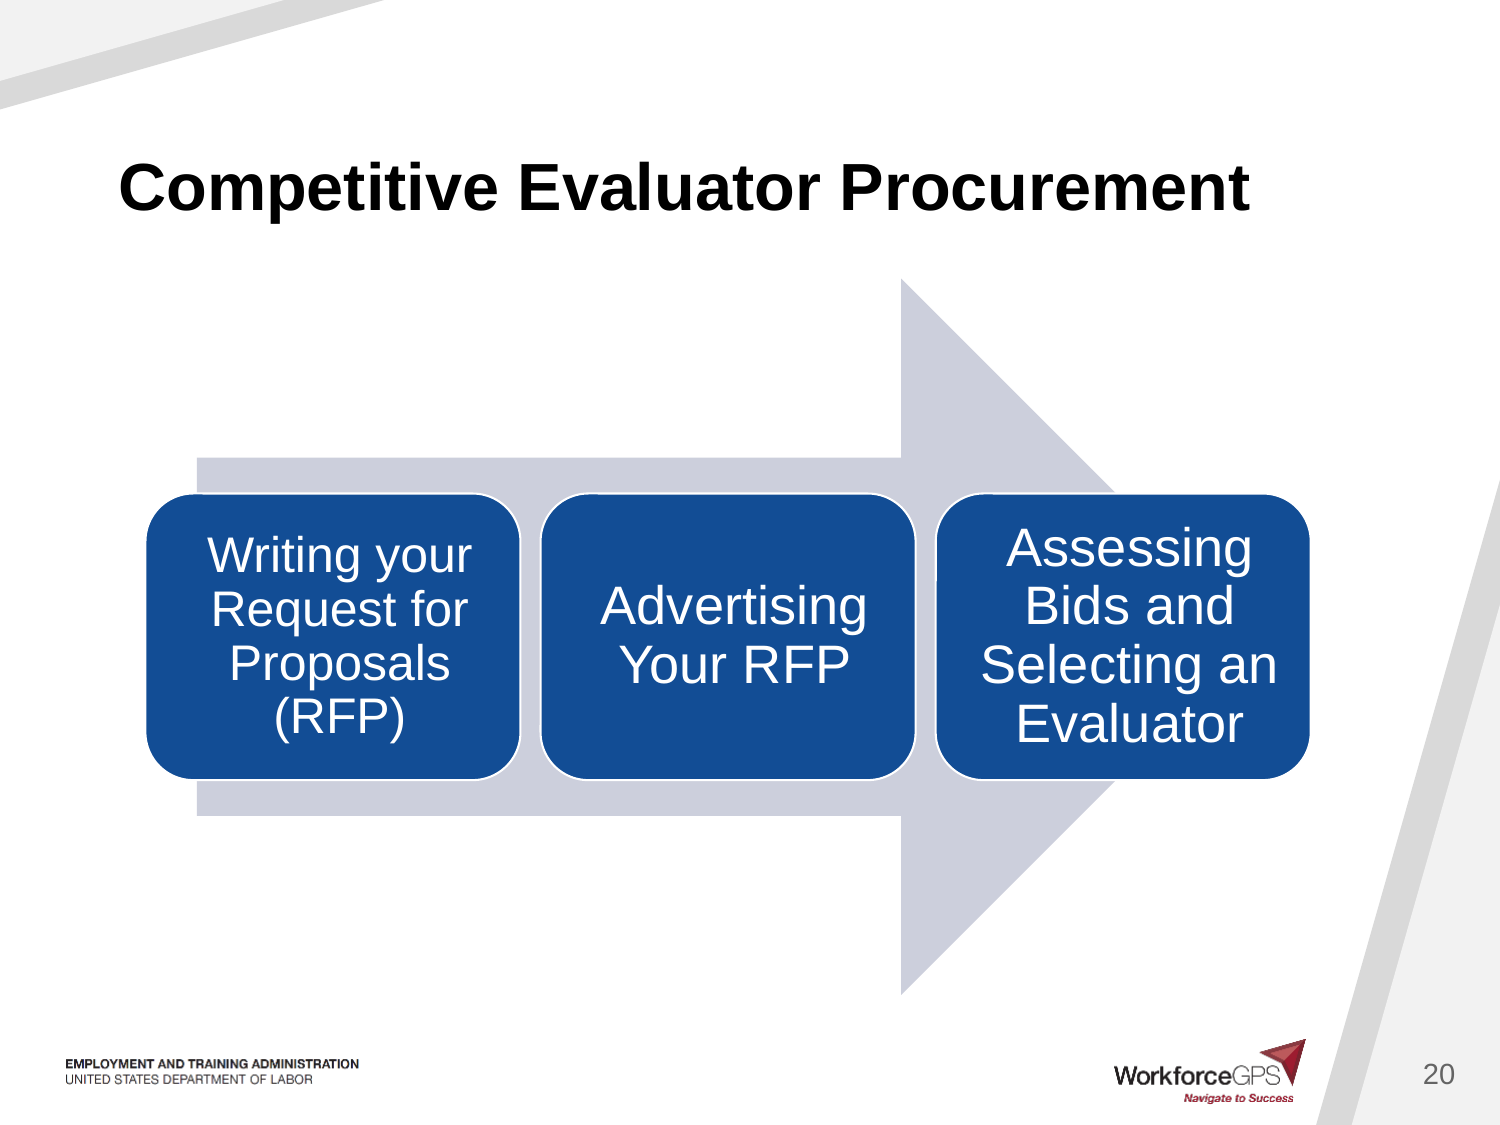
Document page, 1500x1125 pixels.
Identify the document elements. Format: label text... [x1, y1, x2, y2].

picture [59, 1053, 370, 1092]
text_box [103, 278, 1354, 995]
title Competitive Evaluator Procurement [103, 59, 1409, 233]
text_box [80, 252, 1500, 948]
picture [1112, 1038, 1308, 1105]
slide_number 20 [1260, 1042, 1471, 1103]
